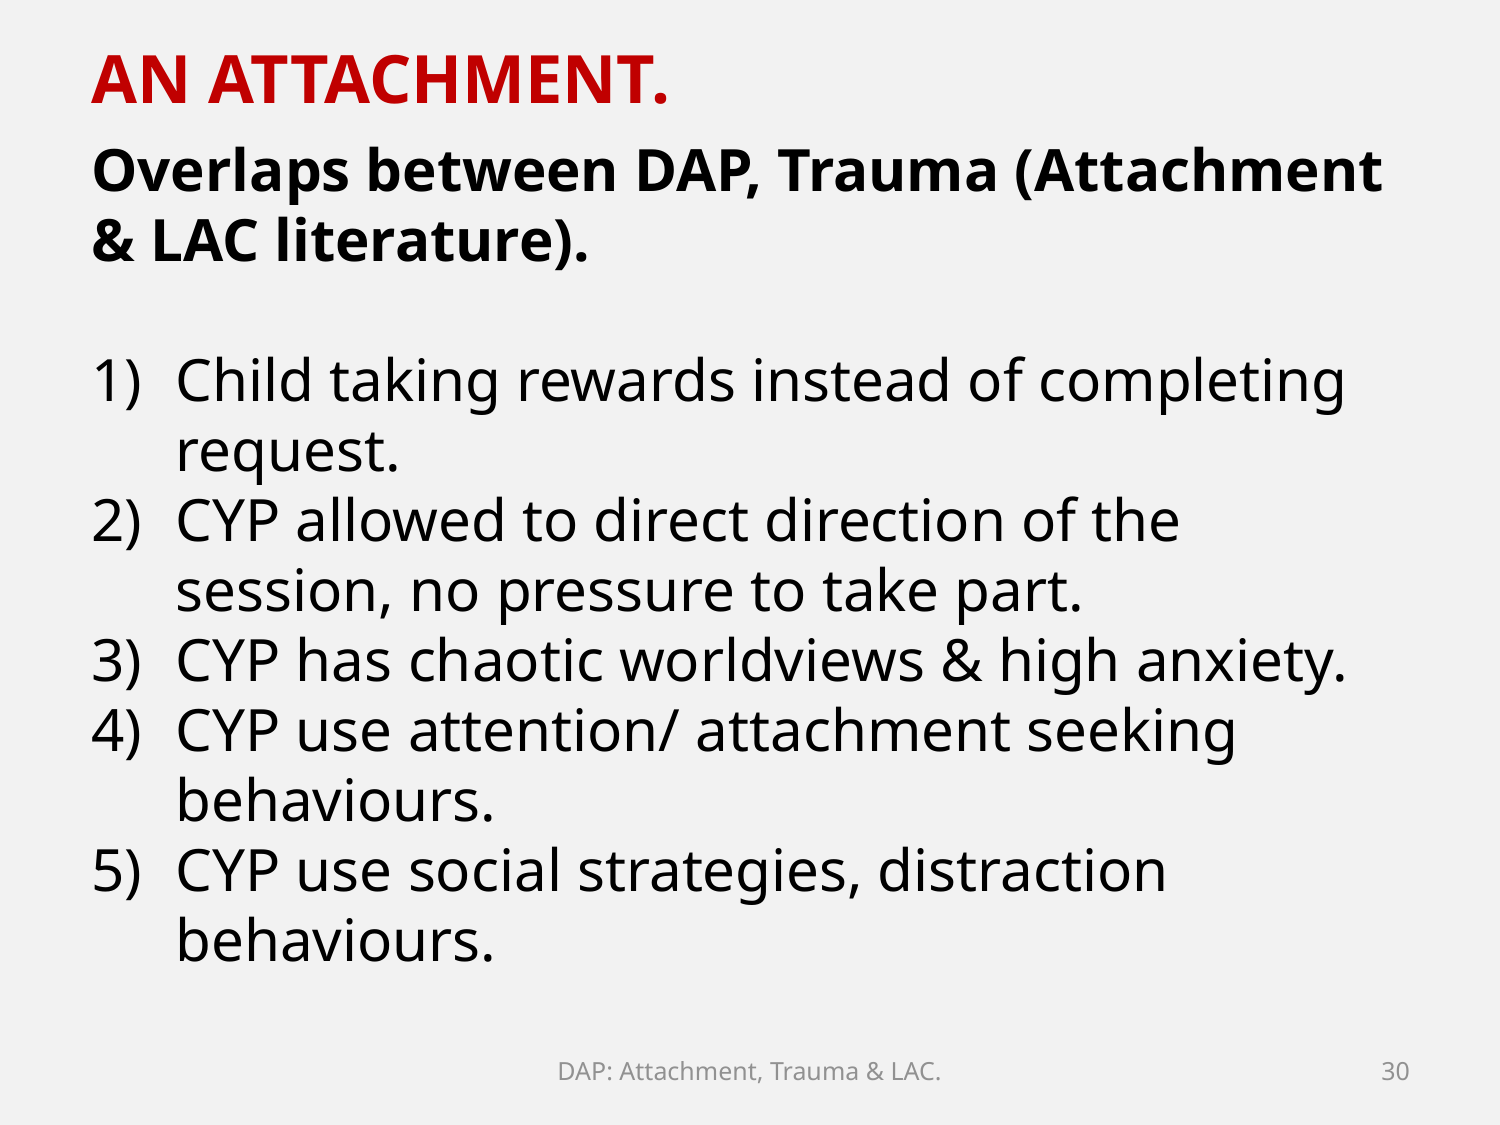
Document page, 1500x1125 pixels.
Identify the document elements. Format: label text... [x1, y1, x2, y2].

slide_number 30 [1074, 1042, 1425, 1103]
footer DAP: Attachment, Trauma & LAC. [512, 1042, 988, 1103]
text_box AN ATTACHMENT. [76, 29, 1418, 125]
text_box Overlaps between DAP, Trauma (Attachment & LAC literature). Child taking rewards instead of completing request. CYP allowed to direct direction of the session, no pressure to take part. CYP has chaotic worldviews & high anxiety. CYP use attention/ attachment seeking behaviours. CYP use social strategies, distraction behaviours. [76, 125, 1418, 980]
